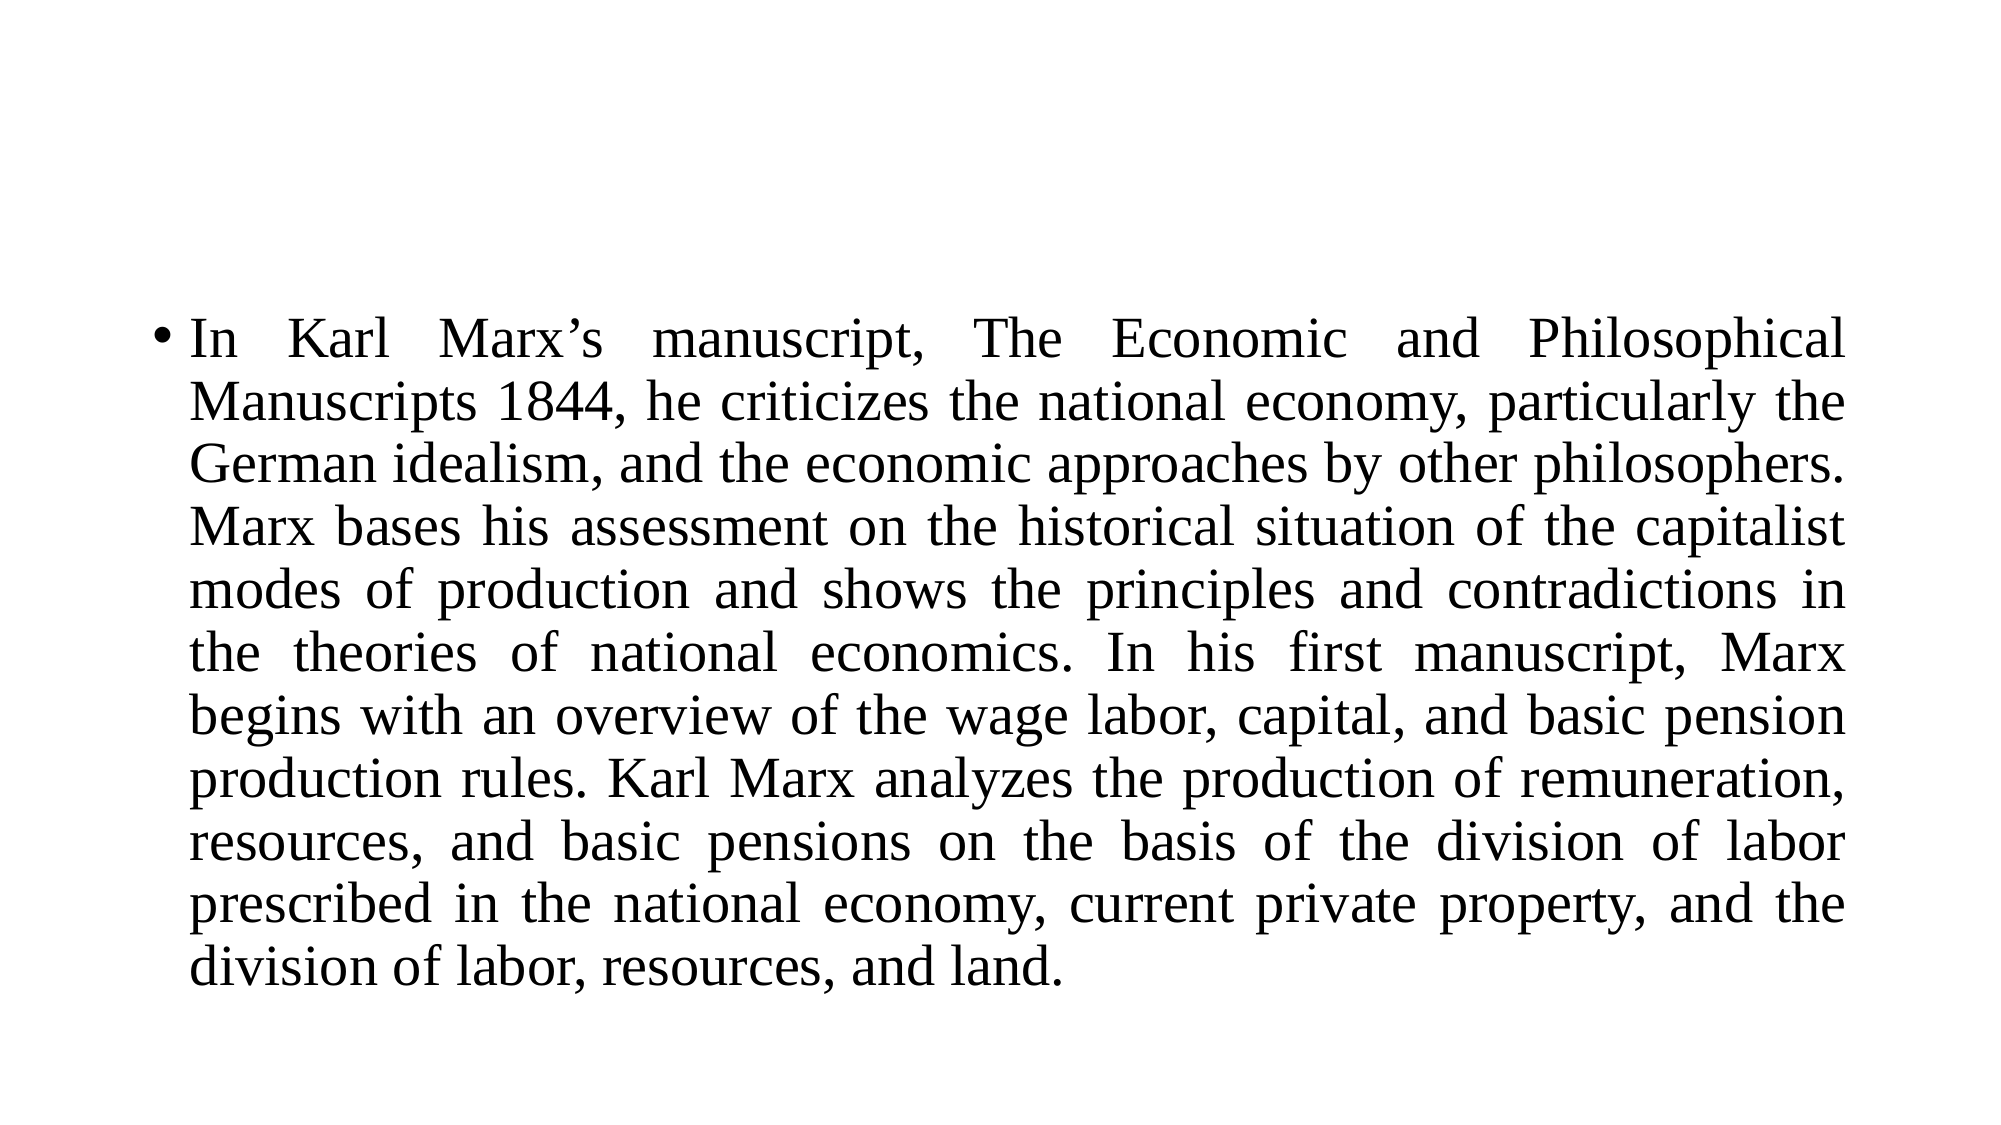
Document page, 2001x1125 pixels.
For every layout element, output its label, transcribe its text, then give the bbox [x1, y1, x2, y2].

list In Karl Marx’s manuscript, The Economic and Philosophical Manuscripts 1844, he criticizes the national economy, particularly the German idealism, and the economic approaches by other philosophers. Marx bases his assessment on the historical situation of the capitalist modes of production and shows the principles and contradictions in the theories of national economics. In his first manuscript, Marx begins with an overview of the wage labor, capital, and basic pension production rules. Karl Marx analyzes the production of remuneration, resources, and basic pensions on the basis of the division of labor prescribed in the national economy, current private property, and the division of labor, resources, and land. [137, 299, 1863, 1014]
